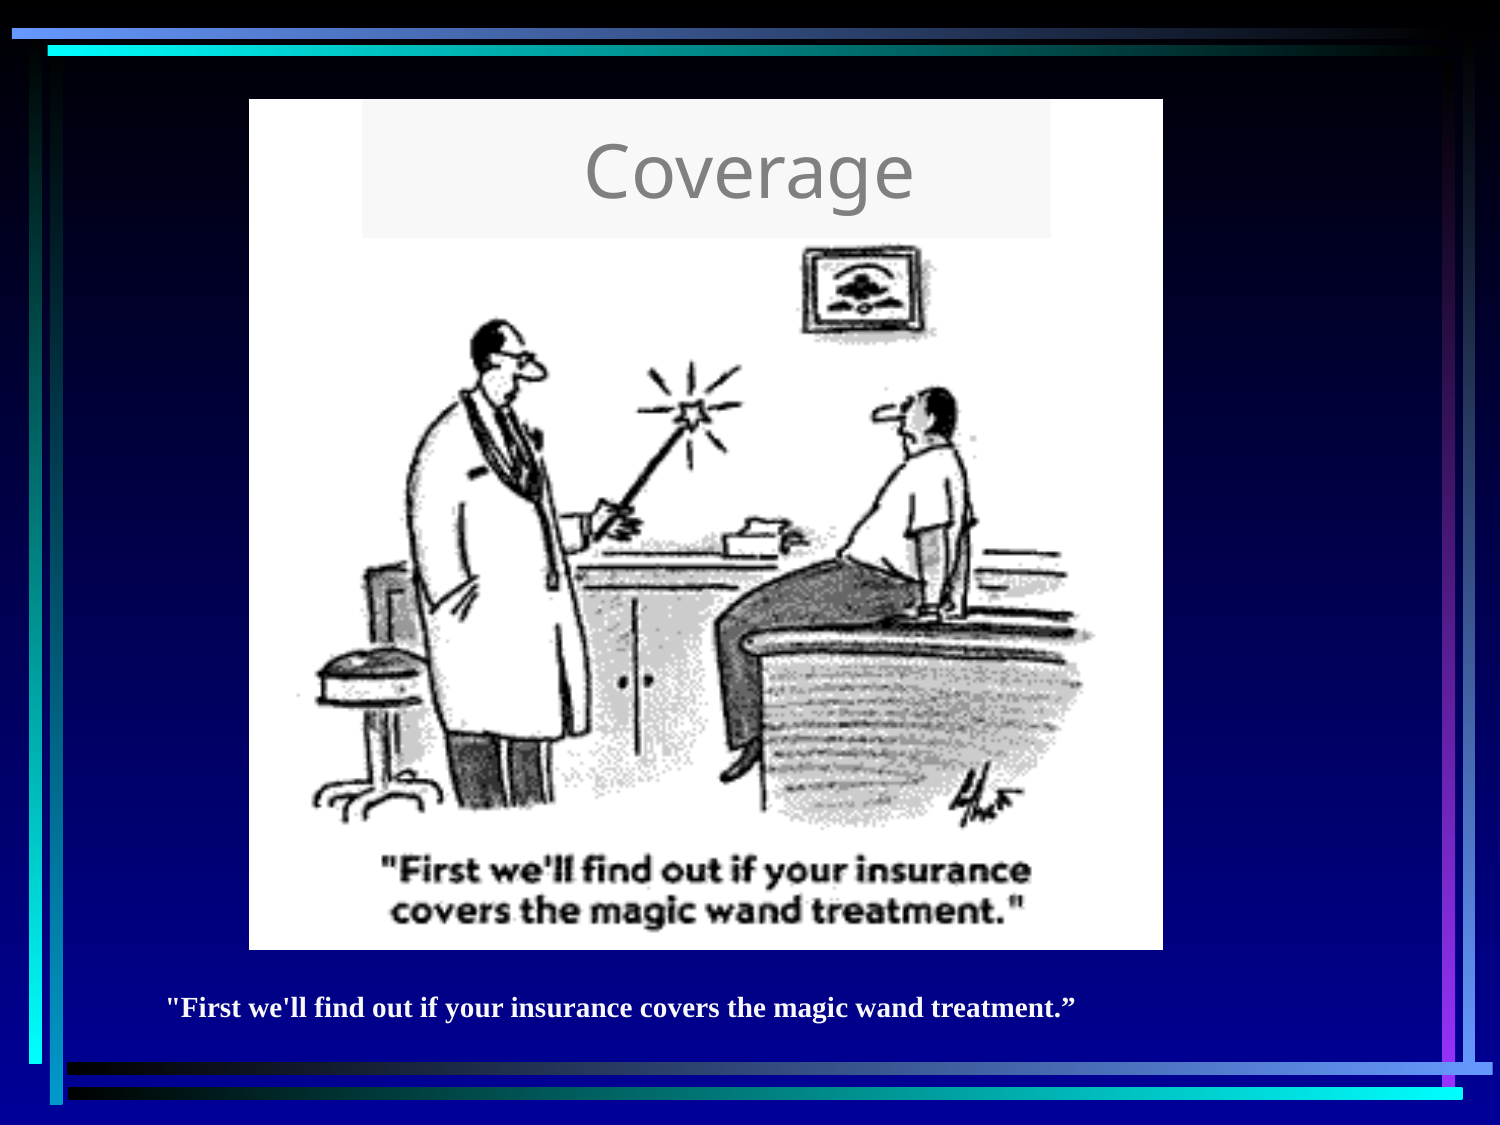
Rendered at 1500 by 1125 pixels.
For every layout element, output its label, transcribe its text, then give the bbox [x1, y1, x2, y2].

text_box "First we'll find out if your insurance covers the magic wand treatment.” [149, 987, 1343, 1031]
title Coverage [112, 74, 1388, 263]
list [249, 99, 1163, 951]
